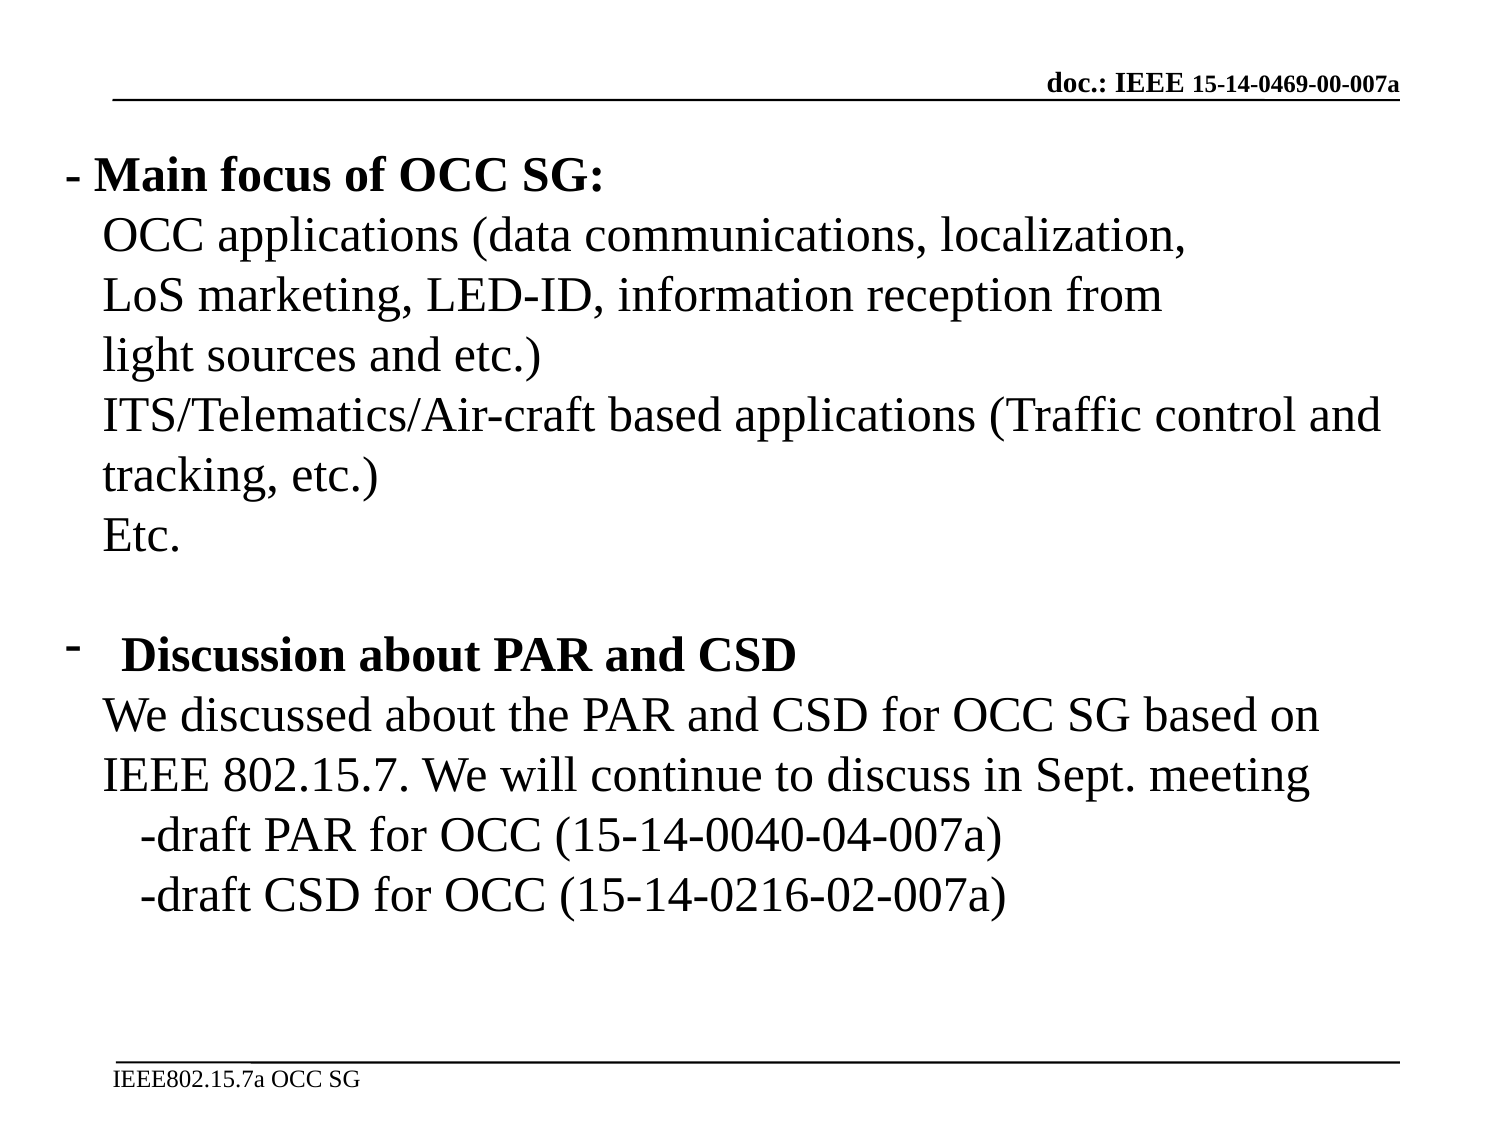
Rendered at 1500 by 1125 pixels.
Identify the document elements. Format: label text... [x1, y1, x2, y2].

text_box - Main focus of OCC SG: OCC applications (data communications, localization, LoS marketing, LED-ID, information reception from light sources and etc.) ITS/Telematics/Air-craft based applications (Traffic control and tracking, etc.) Etc. Discussion about PAR and CSD We discussed about the PAR and CSD for OCC SG based on IEEE 802.15.7. We will continue to discuss in Sept. meeting -draft PAR for OCC (15-14-0040-04-007a) -draft CSD for OCC (15-14-0216-02-007a) [50, 134, 1450, 1049]
